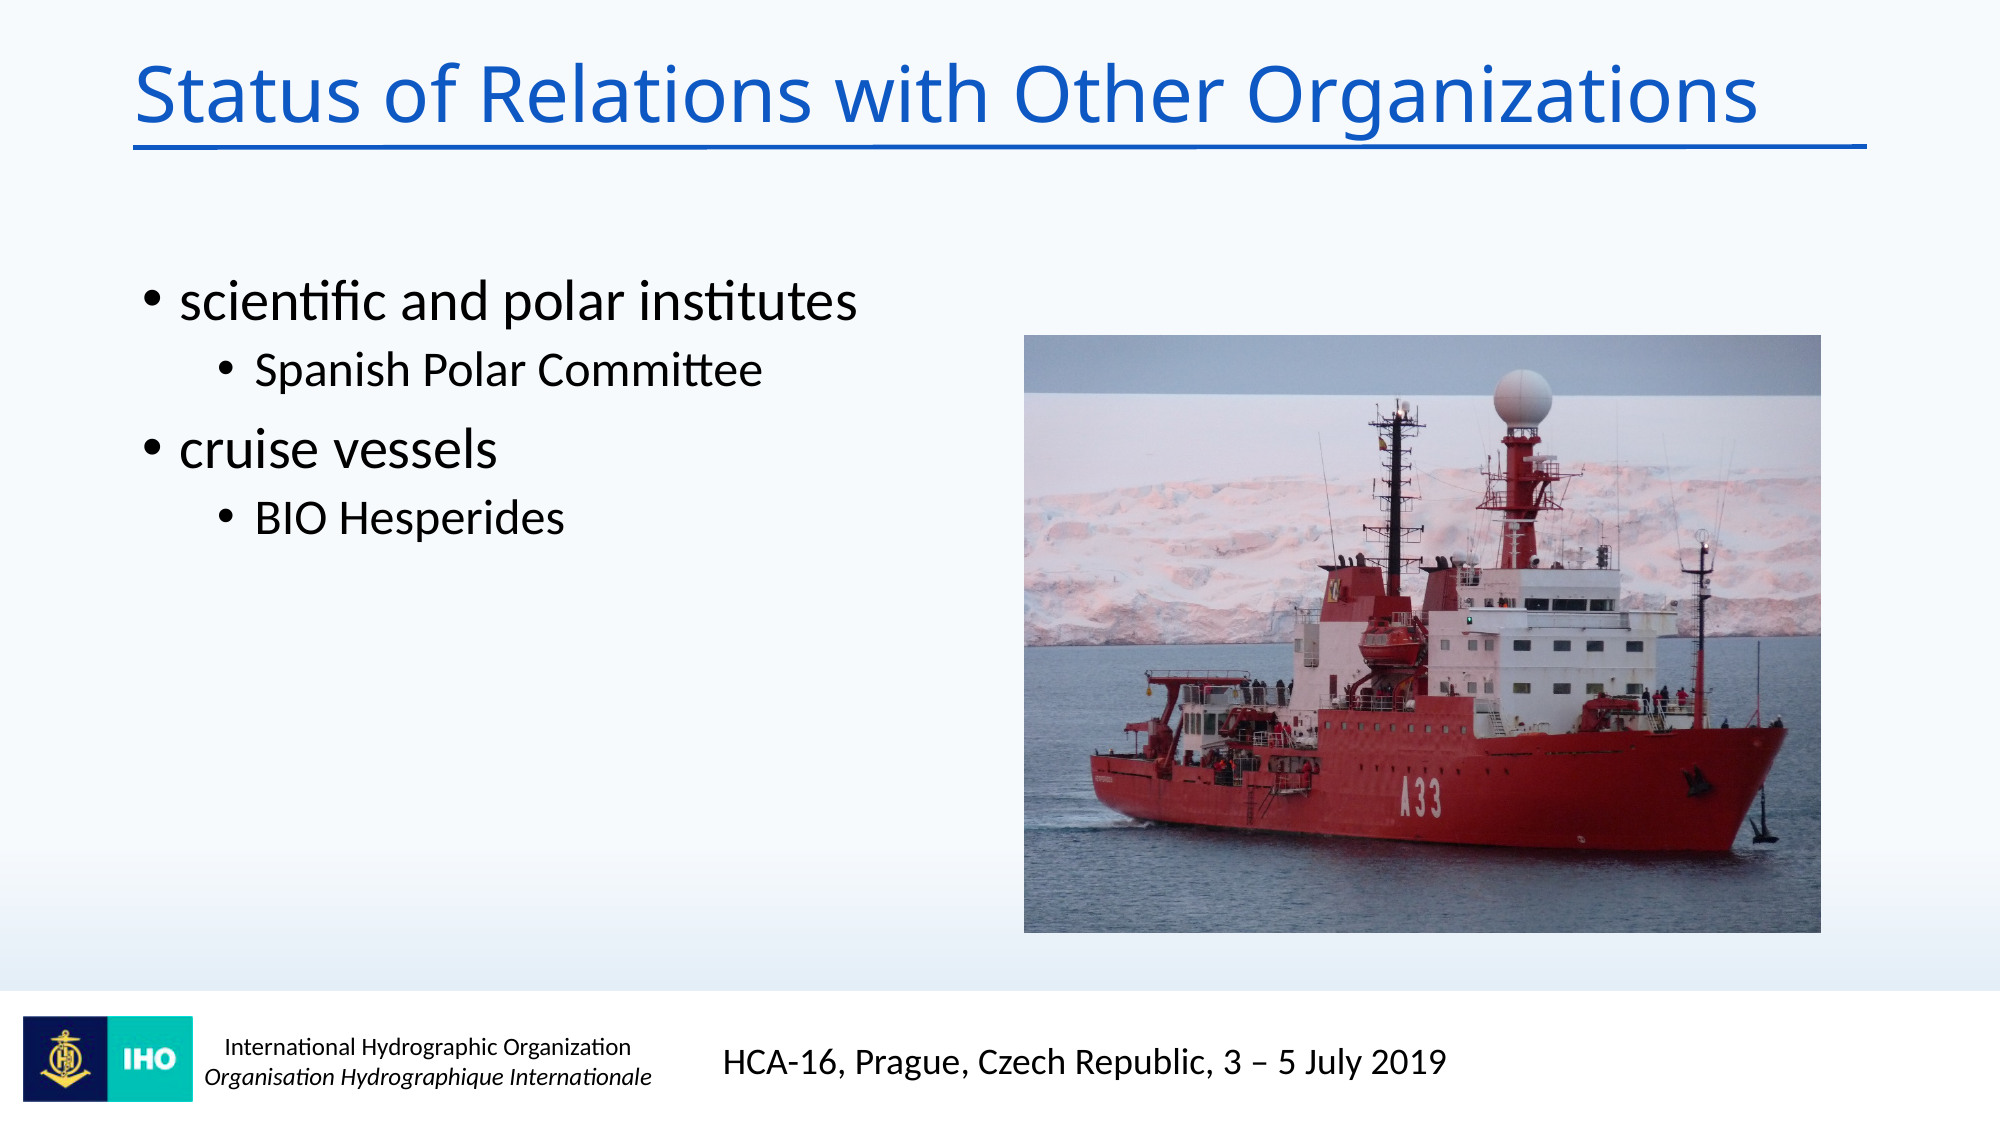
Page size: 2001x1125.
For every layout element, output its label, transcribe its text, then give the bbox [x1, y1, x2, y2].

title Status of Relations with Other Organizations [119, 45, 1790, 150]
picture [23, 1016, 193, 1102]
footer HCA-16, Prague, Czech Republic, 3 – 5 July 2019 [708, 1029, 1498, 1090]
picture [1024, 335, 1821, 933]
text_box scientific and polar institutes Spanish Polar Committee cruise vessels BIO Hesperides [127, 262, 1683, 1006]
